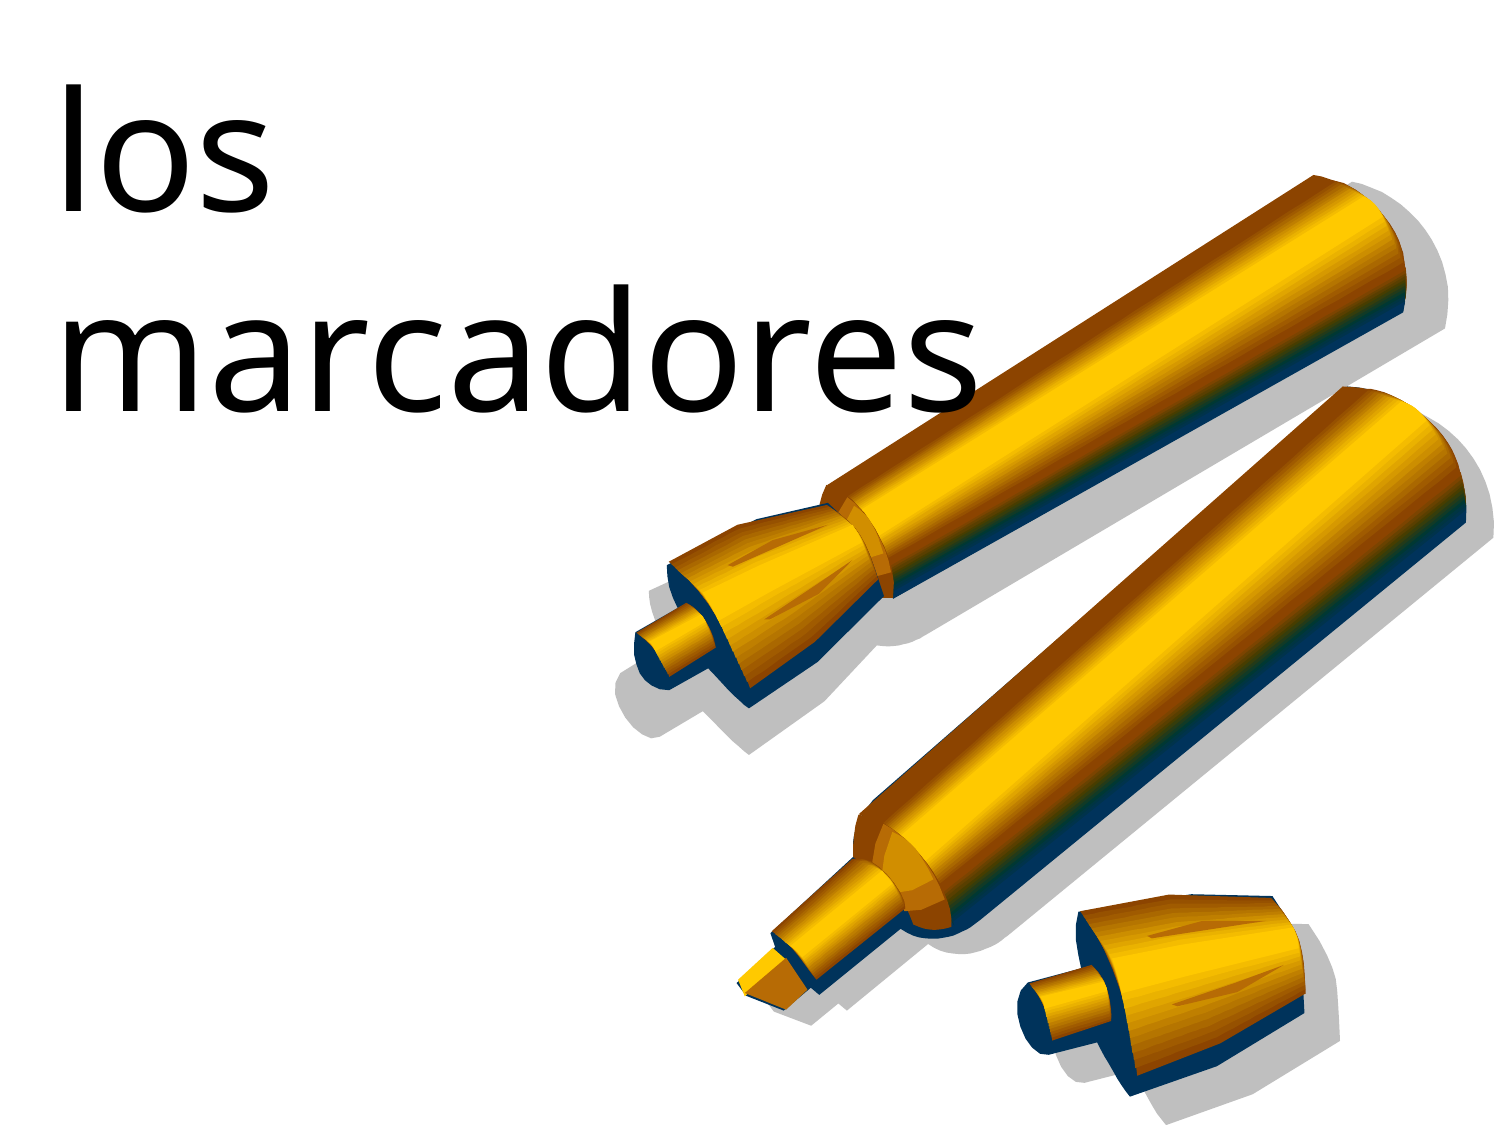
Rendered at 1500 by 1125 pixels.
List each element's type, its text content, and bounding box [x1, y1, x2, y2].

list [600, 174, 1500, 1125]
text_box los marcadores [37, 37, 1088, 453]
